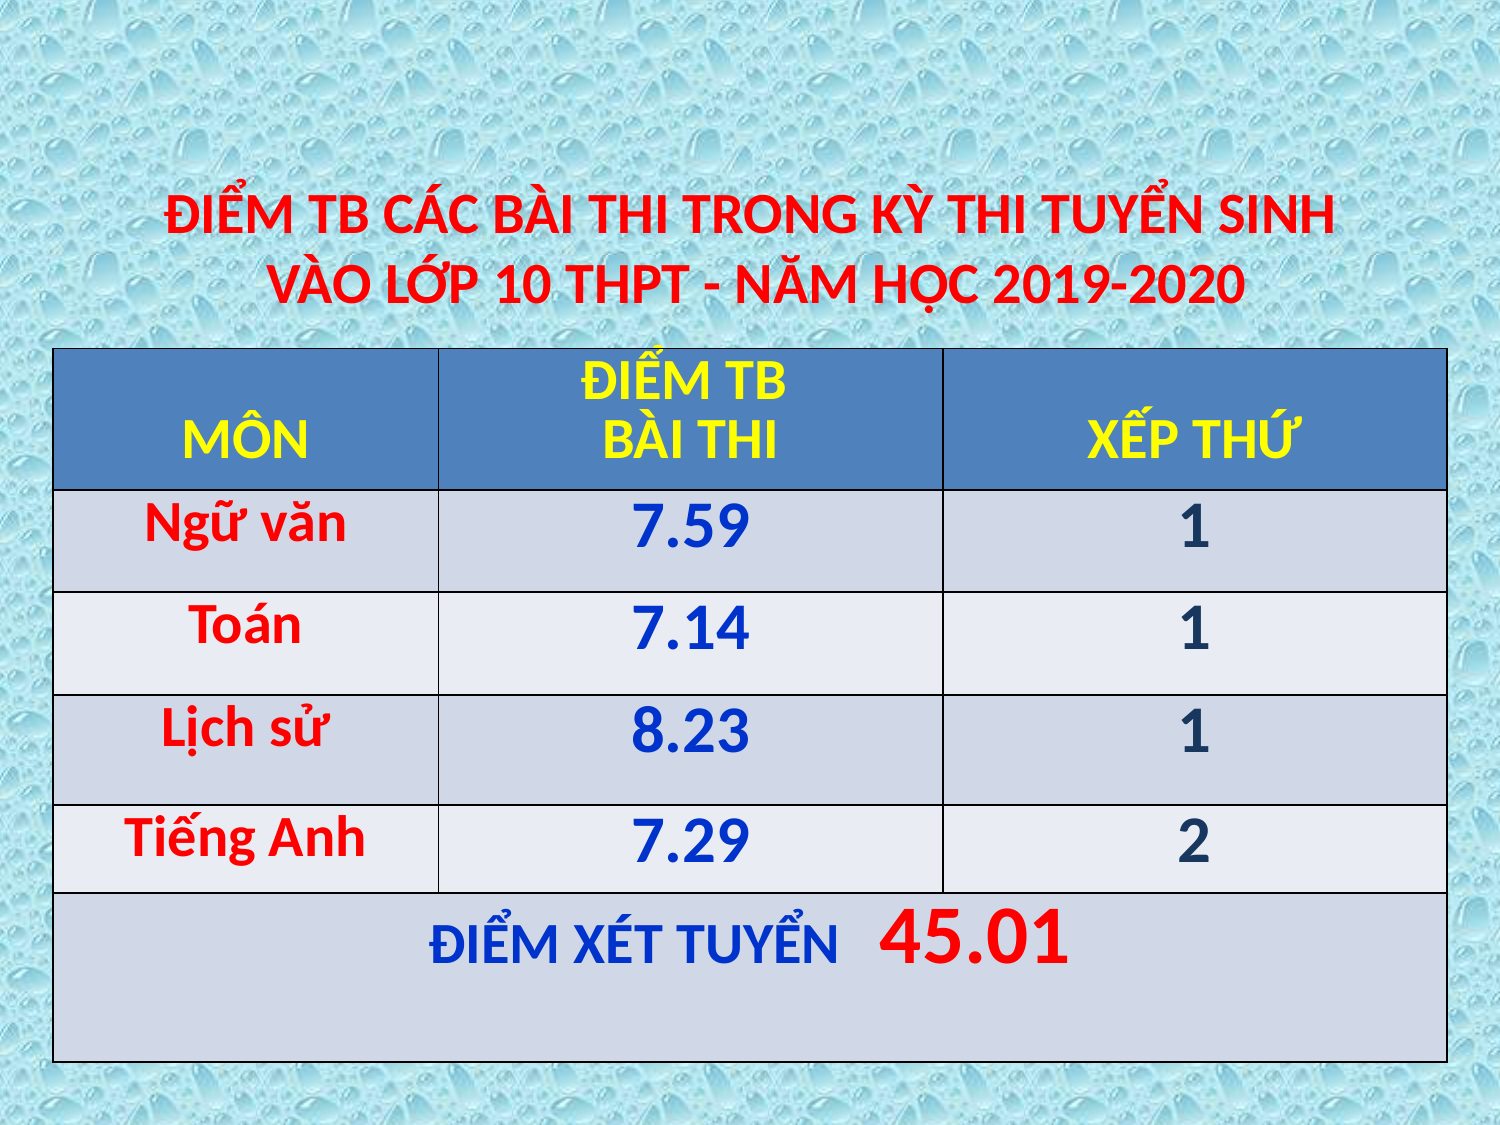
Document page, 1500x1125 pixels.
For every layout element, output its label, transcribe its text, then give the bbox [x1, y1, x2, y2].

table_cell 7.14 [439, 593, 942, 694]
table_header ĐIỂM TB BÀI THI [439, 393, 942, 489]
table_cell 1 [944, 593, 1446, 694]
table_header MÔN [54, 393, 438, 489]
table_cell 2 [944, 806, 1446, 892]
table_cell 1 [944, 491, 1446, 591]
table_cell Lịch sử [54, 696, 438, 804]
text_box ĐIỂM TB CÁC BÀI THI TRONG KỲ THI TUYỂN SINH VÀO LỚP 10 THPT - NĂM HỌC 2019-2020 [53, 167, 1447, 393]
table_cell Ngữ văn [54, 491, 438, 591]
table_cell ĐIỂM XÉT TUYỂN 45.01 [54, 894, 1446, 1061]
table_cell Tiếng Anh [54, 806, 438, 892]
table_cell 1 [944, 696, 1446, 804]
table_header XẾP THỨ [944, 393, 1446, 489]
table_cell Toán [54, 593, 438, 694]
table_cell 7.59 [439, 491, 942, 591]
picture [0, 0, 1500, 1125]
table_cell 7.29 [439, 806, 942, 892]
table_cell 8.23 [439, 696, 942, 804]
